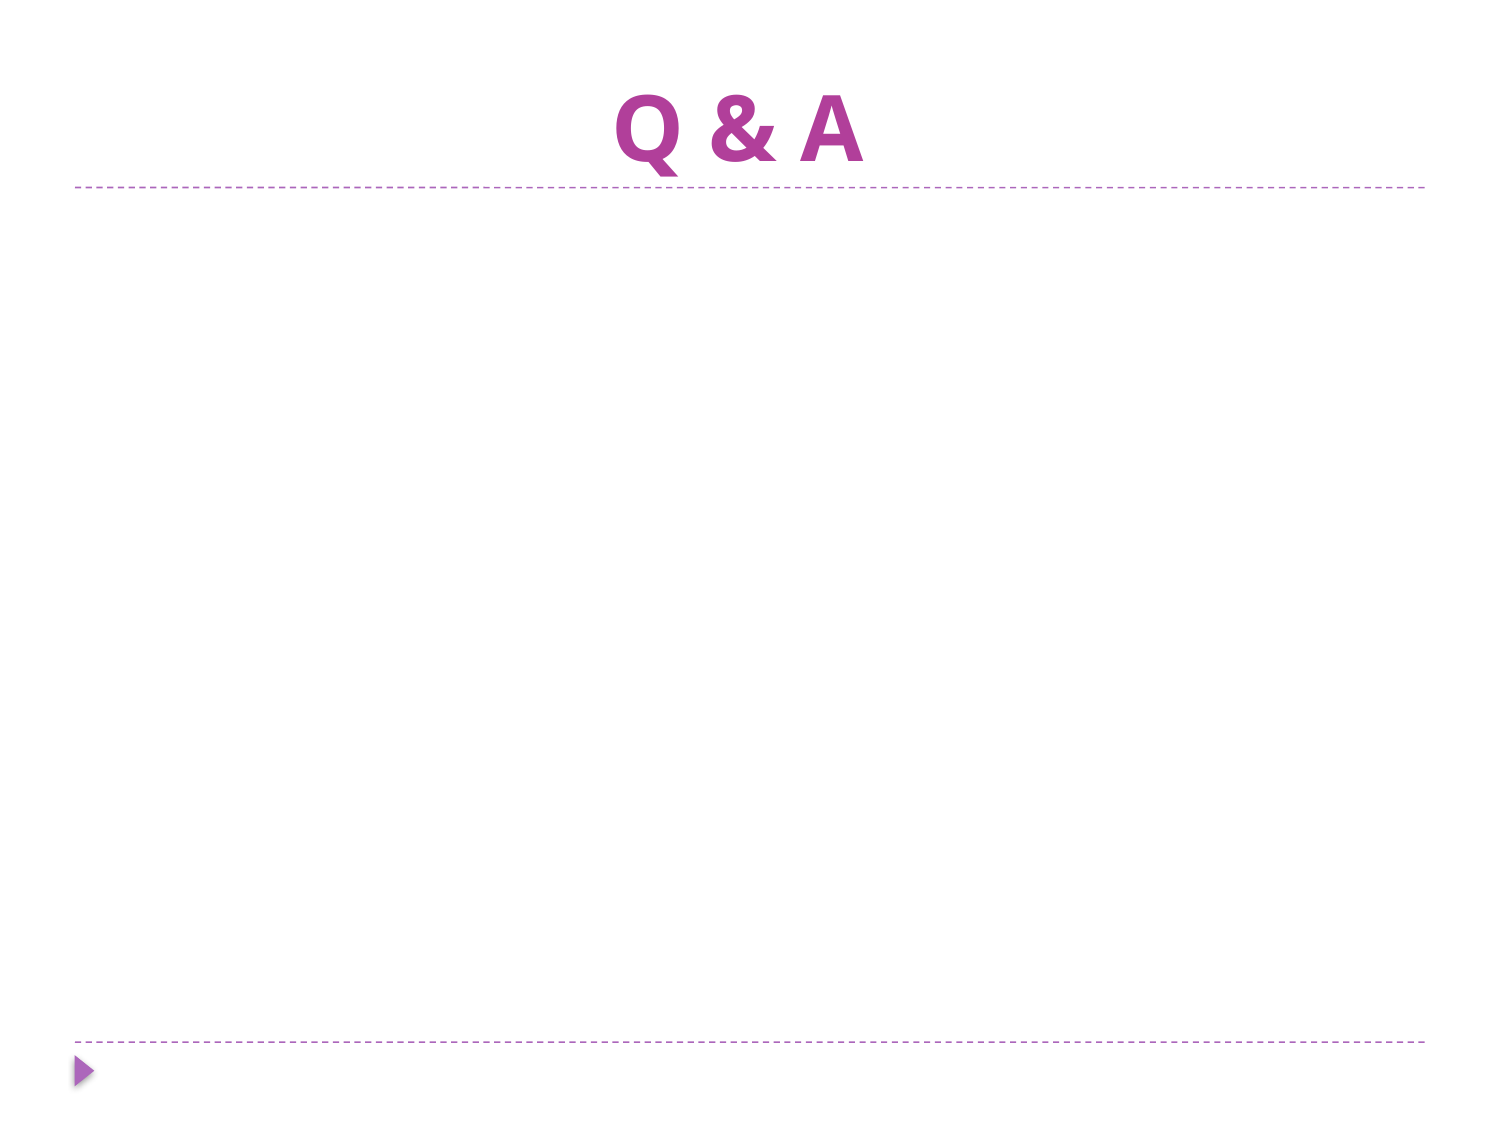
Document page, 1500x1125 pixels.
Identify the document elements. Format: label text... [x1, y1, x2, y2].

title Q & A [75, 24, 1425, 188]
